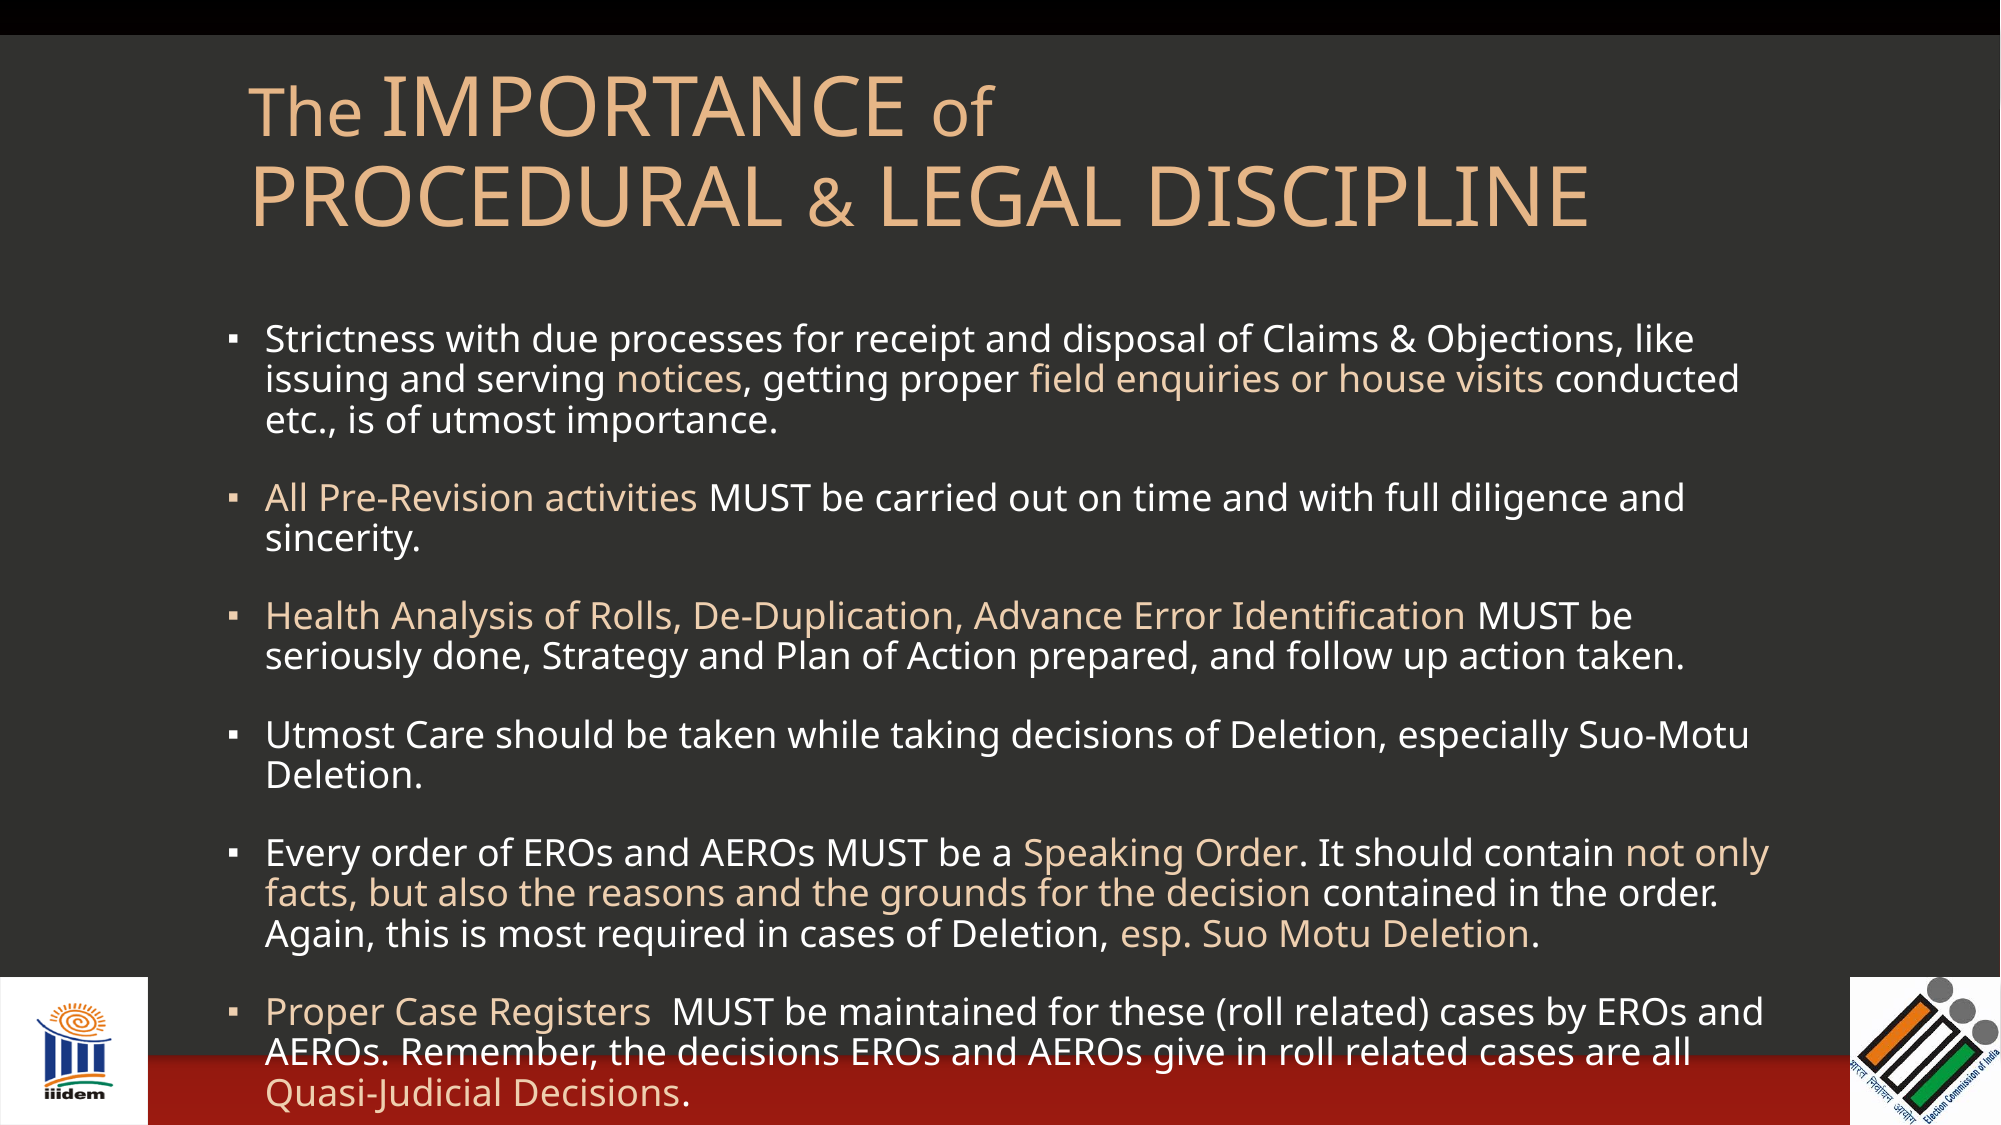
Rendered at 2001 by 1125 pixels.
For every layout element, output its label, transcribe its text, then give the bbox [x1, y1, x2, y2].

picture [0, 977, 148, 1125]
list Strictness with due processes for receipt and disposal of Claims & Objections, like issuing and serving notices, getting proper field enquiries or house visits conducted etc., is of utmost importance. All Pre-Revision activities MUST be carried out on time and with full diligence and sincerity. Health Analysis of Rolls, De-Duplication, Advance Error Identification MUST be seriously done, Strategy and Plan of Action prepared, and follow up action taken. Utmost Care should be taken while taking decisions of Deletion, especially Suo-Motu Deletion. Every order of EROs and AEROs MUST be a Speaking Order. It should contain not only facts, but also the reasons and the grounds for the decision contained in the order. Again, this is most required in cases of Deletion, esp. Suo Motu Deletion. Proper Case Registers MUST be maintained for these (roll related) cases by EROs and AEROs. Remember, the decisions EROs and AEROs give in roll related cases are all Quasi-Judicial Decisions. [212, 312, 1788, 1013]
title The IMPORTANCE of PROCEDURAL & LEGAL DISCIPLINE [233, 33, 2000, 252]
picture [1850, 977, 2000, 1125]
